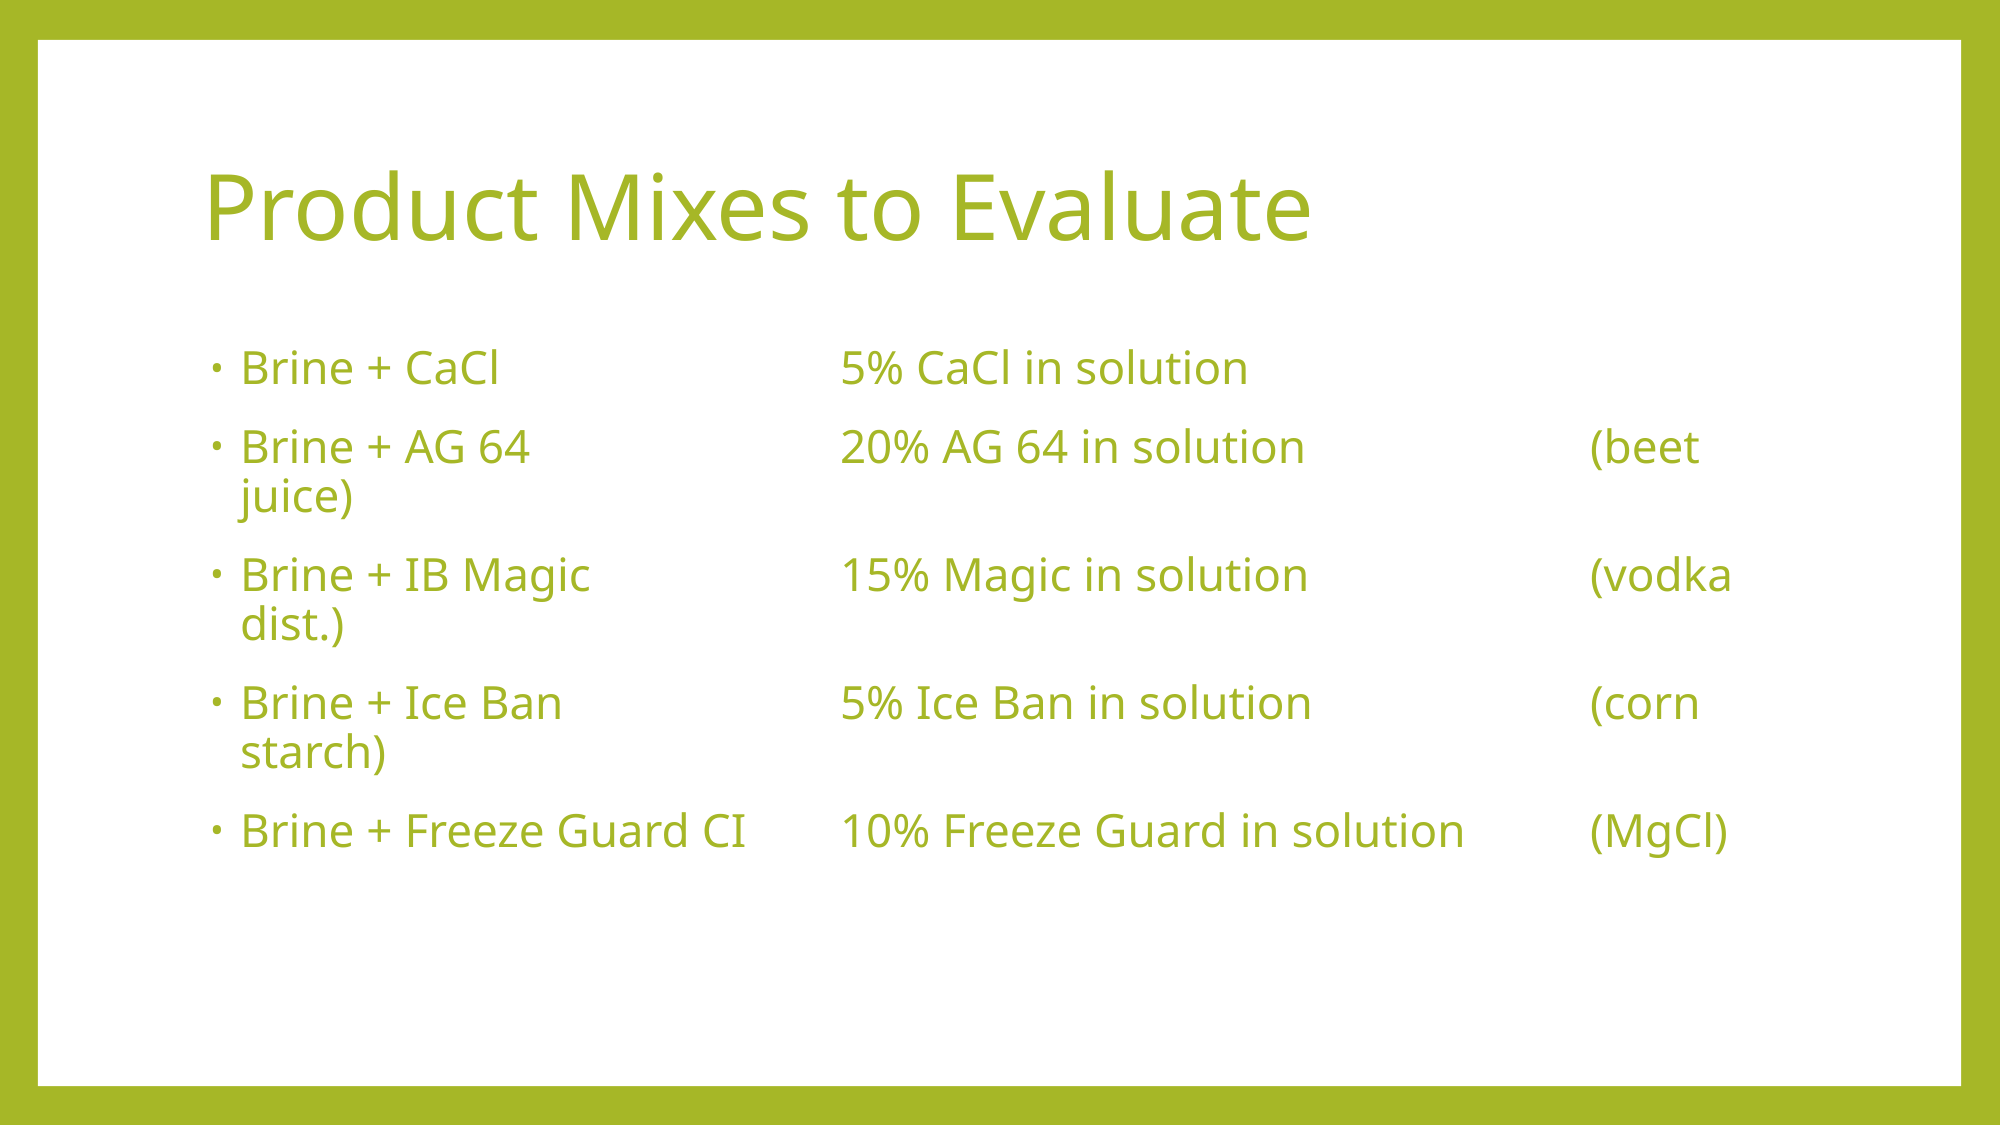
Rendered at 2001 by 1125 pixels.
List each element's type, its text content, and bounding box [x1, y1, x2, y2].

title Product Mixes to Evaluate [187, 99, 1808, 323]
list Brine + CaCl 5% CaCl in solution Brine + AG 64 20% AG 64 in solution (beet juice) Brine + IB Magic 15% Magic in solution (vodka dist.) Brine + Ice Ban 5% Ice Ban in solution (corn starch) Brine + Freeze Guard CI 10% Freeze Guard in solution (MgCl) [187, 337, 1808, 1000]
